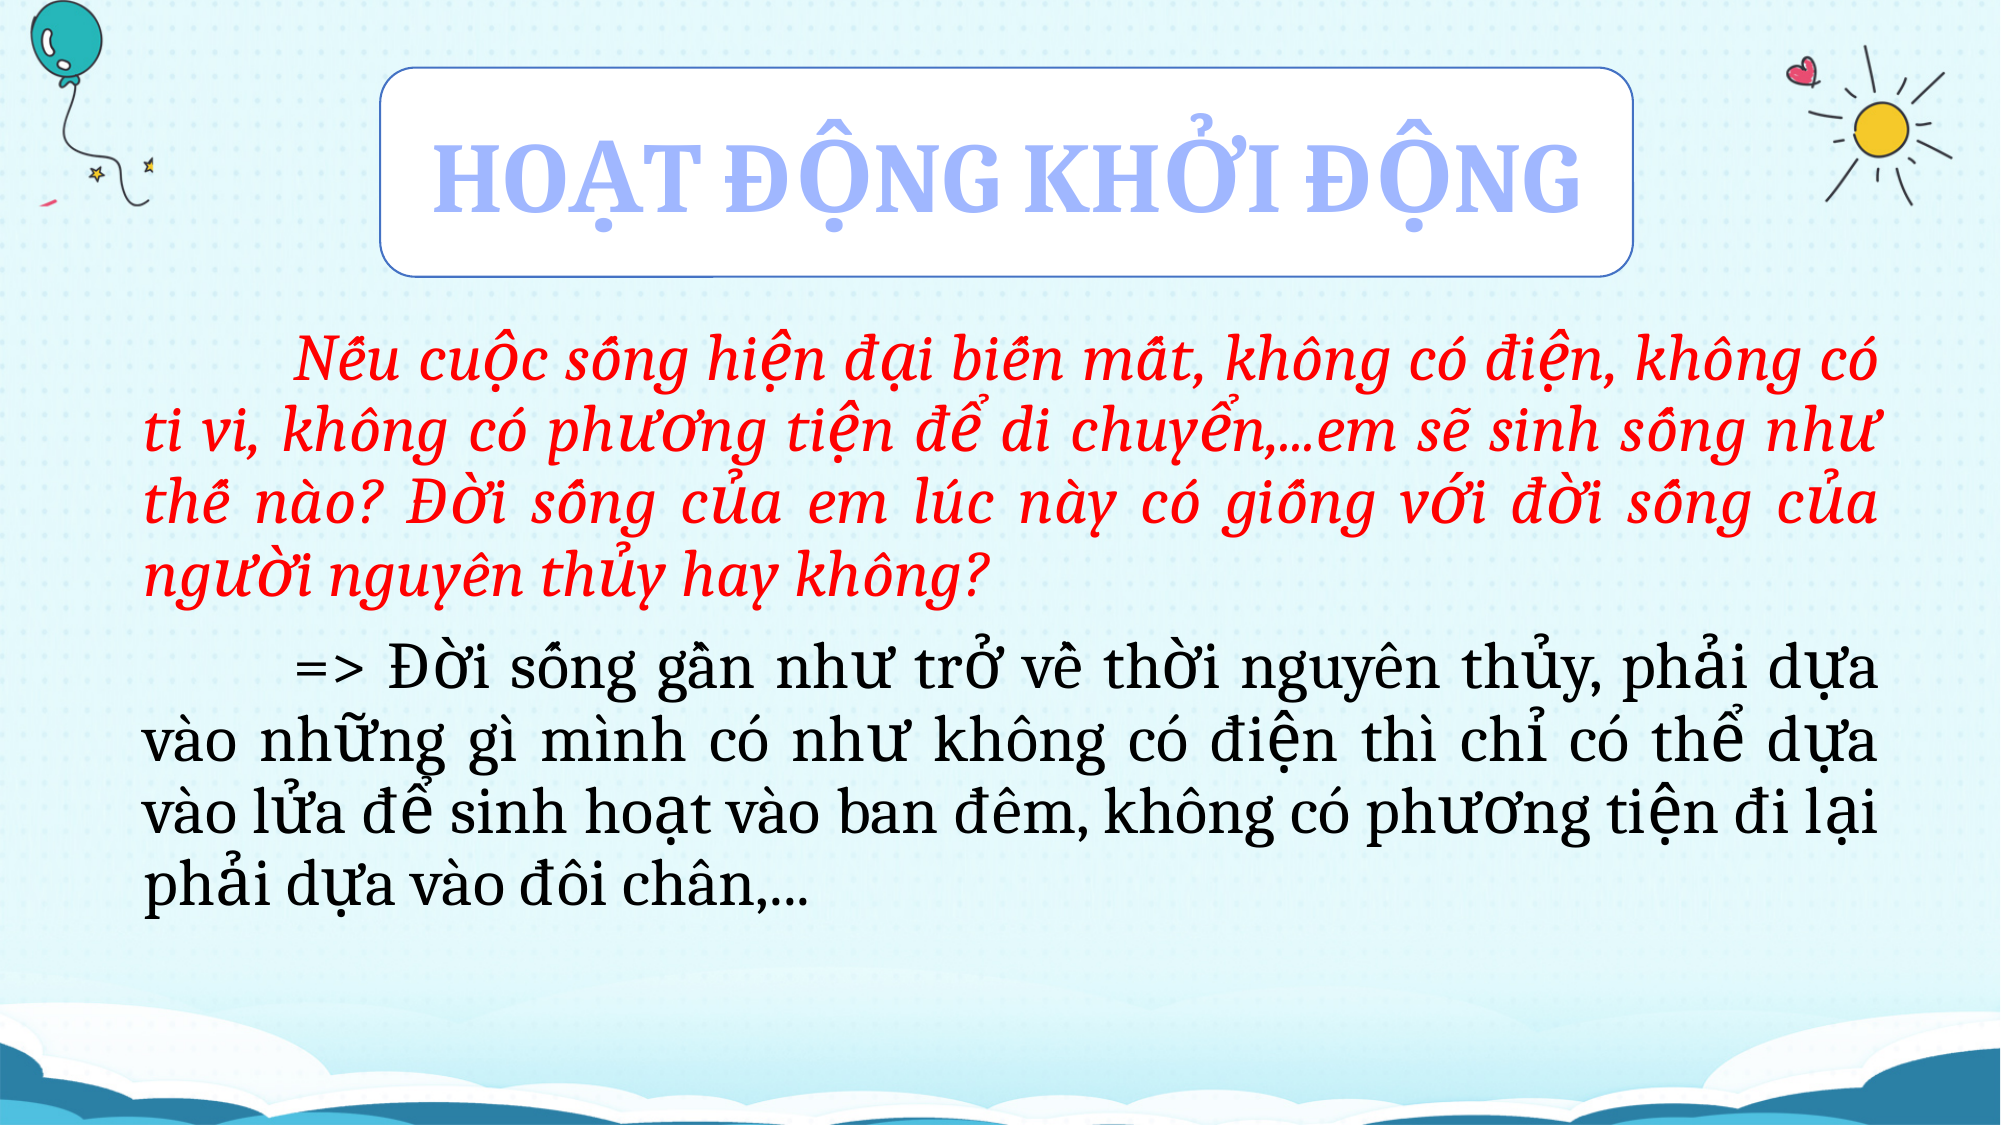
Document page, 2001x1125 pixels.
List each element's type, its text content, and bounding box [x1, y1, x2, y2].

text_box HOẠT ĐỘNG KHỞI ĐỘNG [379, 66, 1635, 278]
subtitle Nếu cuộc sống hiện đại biến mất, không có điện, không có ti vi, không có phương tiện để di chuyển,...em sẽ sinh sống như thế nào? Đời sống của em lúc này có giống với đời sống của người nguyên thủy hay không? => Đời sống gần như trở về thời nguyên thủy, phải dựa vào những gì mình có như không có điện thì chỉ có thể dựa vào lửa để sinh hoạt vào ban đêm, không có phương tiện đi lại phải dựa vào đôi chân,... [128, 314, 1896, 1055]
picture [0, 0, 2001, 1125]
